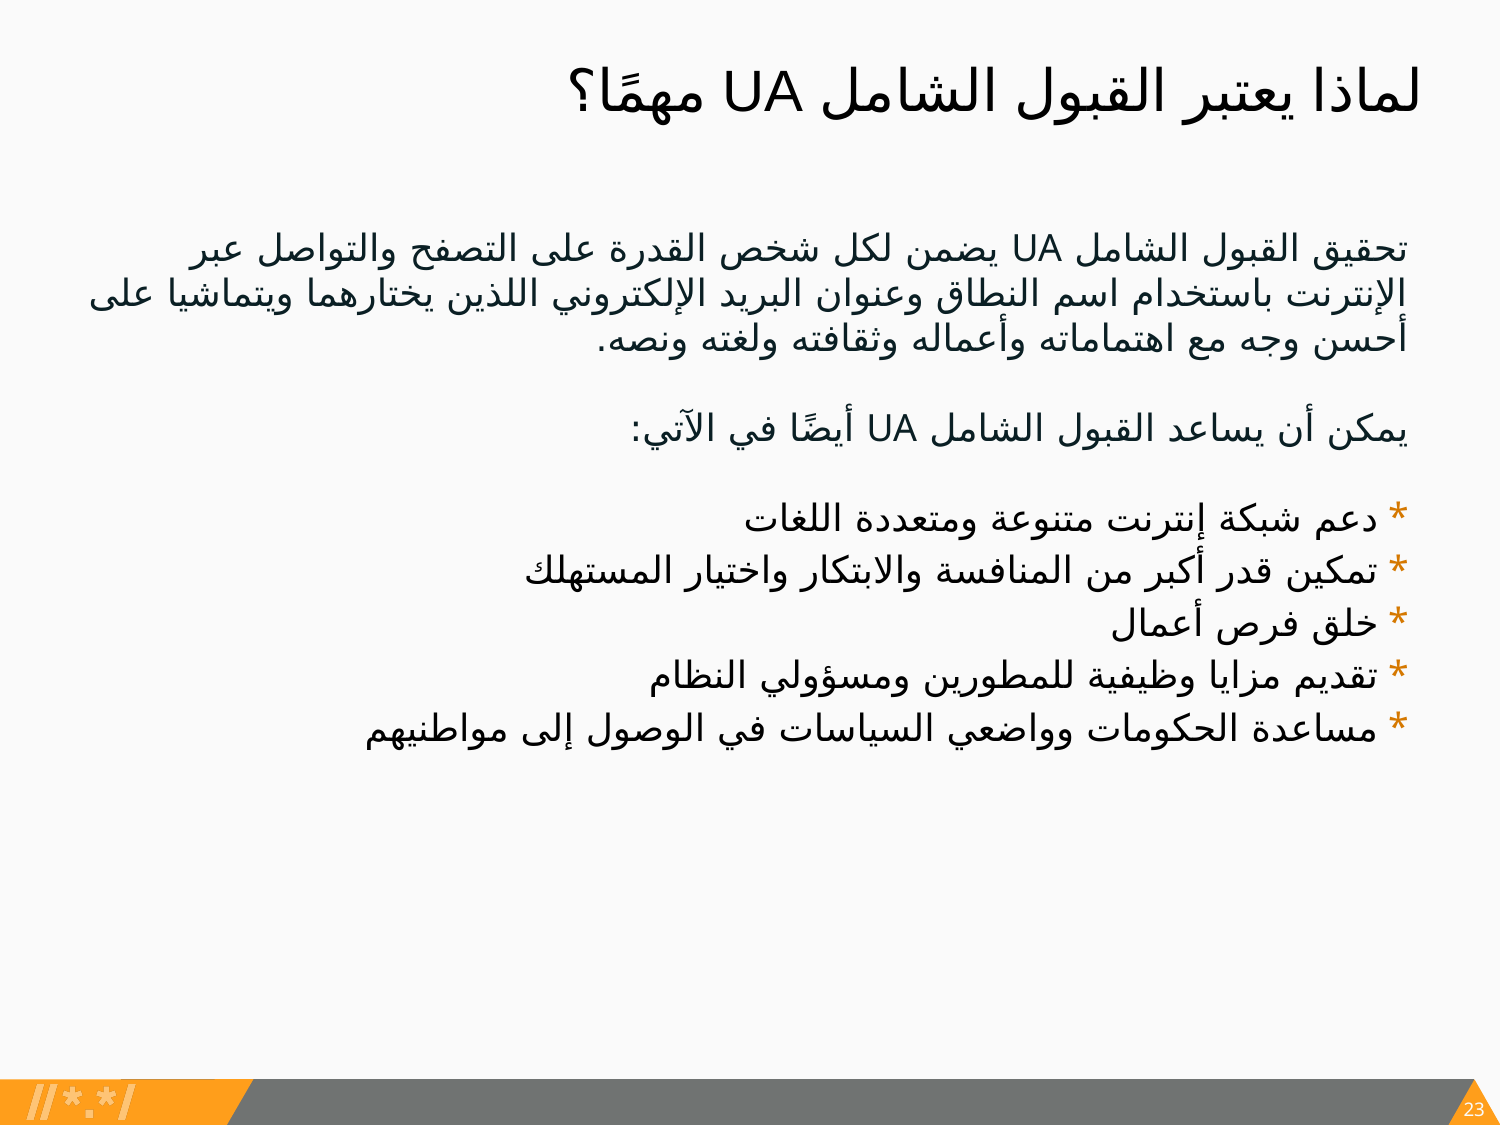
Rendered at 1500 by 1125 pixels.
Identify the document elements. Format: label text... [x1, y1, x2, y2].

text_box تحقيق القبول الشامل UA يضمن لكل شخص القدرة على التصفح والتواصل عبر الإنترنت باستخدام اسم النطاق وعنوان البريد الإلكتروني اللذين يختارهما ويتماشيا على أحسن وجه مع اهتماماته وأعماله وثقافته ولغته ونصه. يمكن أن يساعد القبول الشامل UA أيضًا في الآتي: دعم شبكة إنترنت متنوعة ومتعددة اللغات تمكين قدر أكبر من المنافسة والابتكار واختيار المستهلك خلق فرص أعمال تقديم مزايا وظيفية للمطورين ومسؤولي النظام مساعدة الحكومات وواضعي السياسات في الوصول إلى مواطنيهم [52, 216, 1439, 1080]
title لماذا يعتبر القبول الشامل UA مهمًا؟ [52, 45, 1439, 216]
